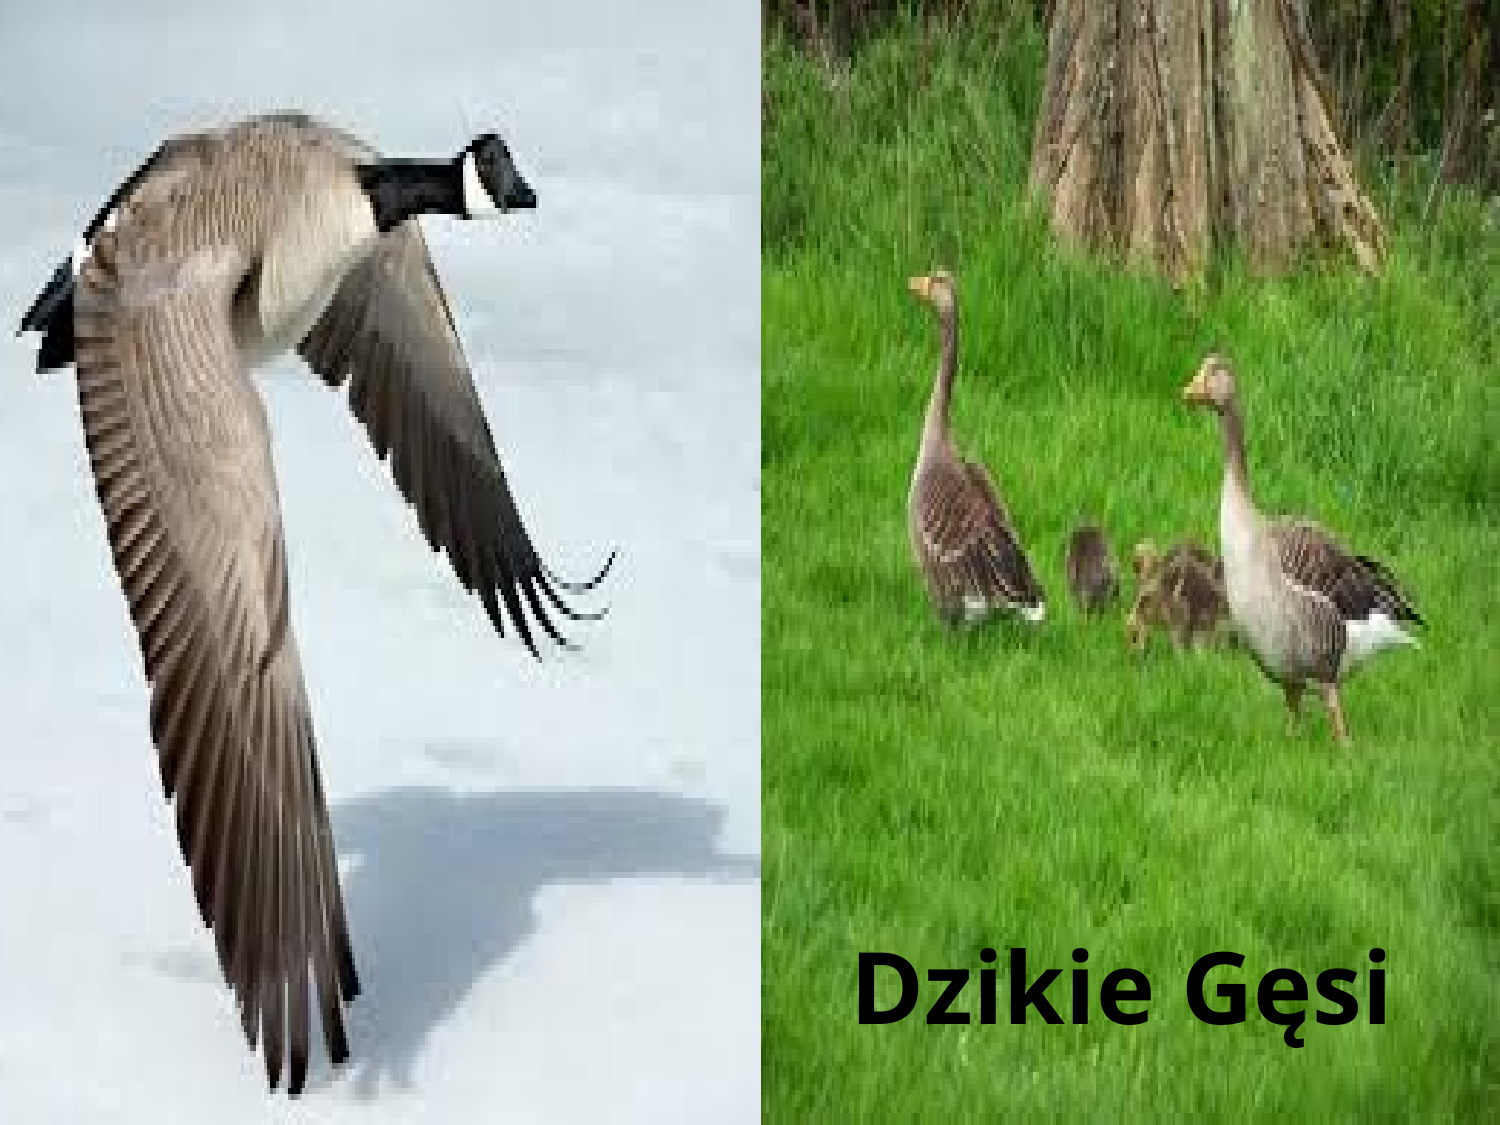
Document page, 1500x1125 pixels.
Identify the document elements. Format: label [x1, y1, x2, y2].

picture [761, 0, 1500, 1125]
list [0, 0, 761, 1125]
